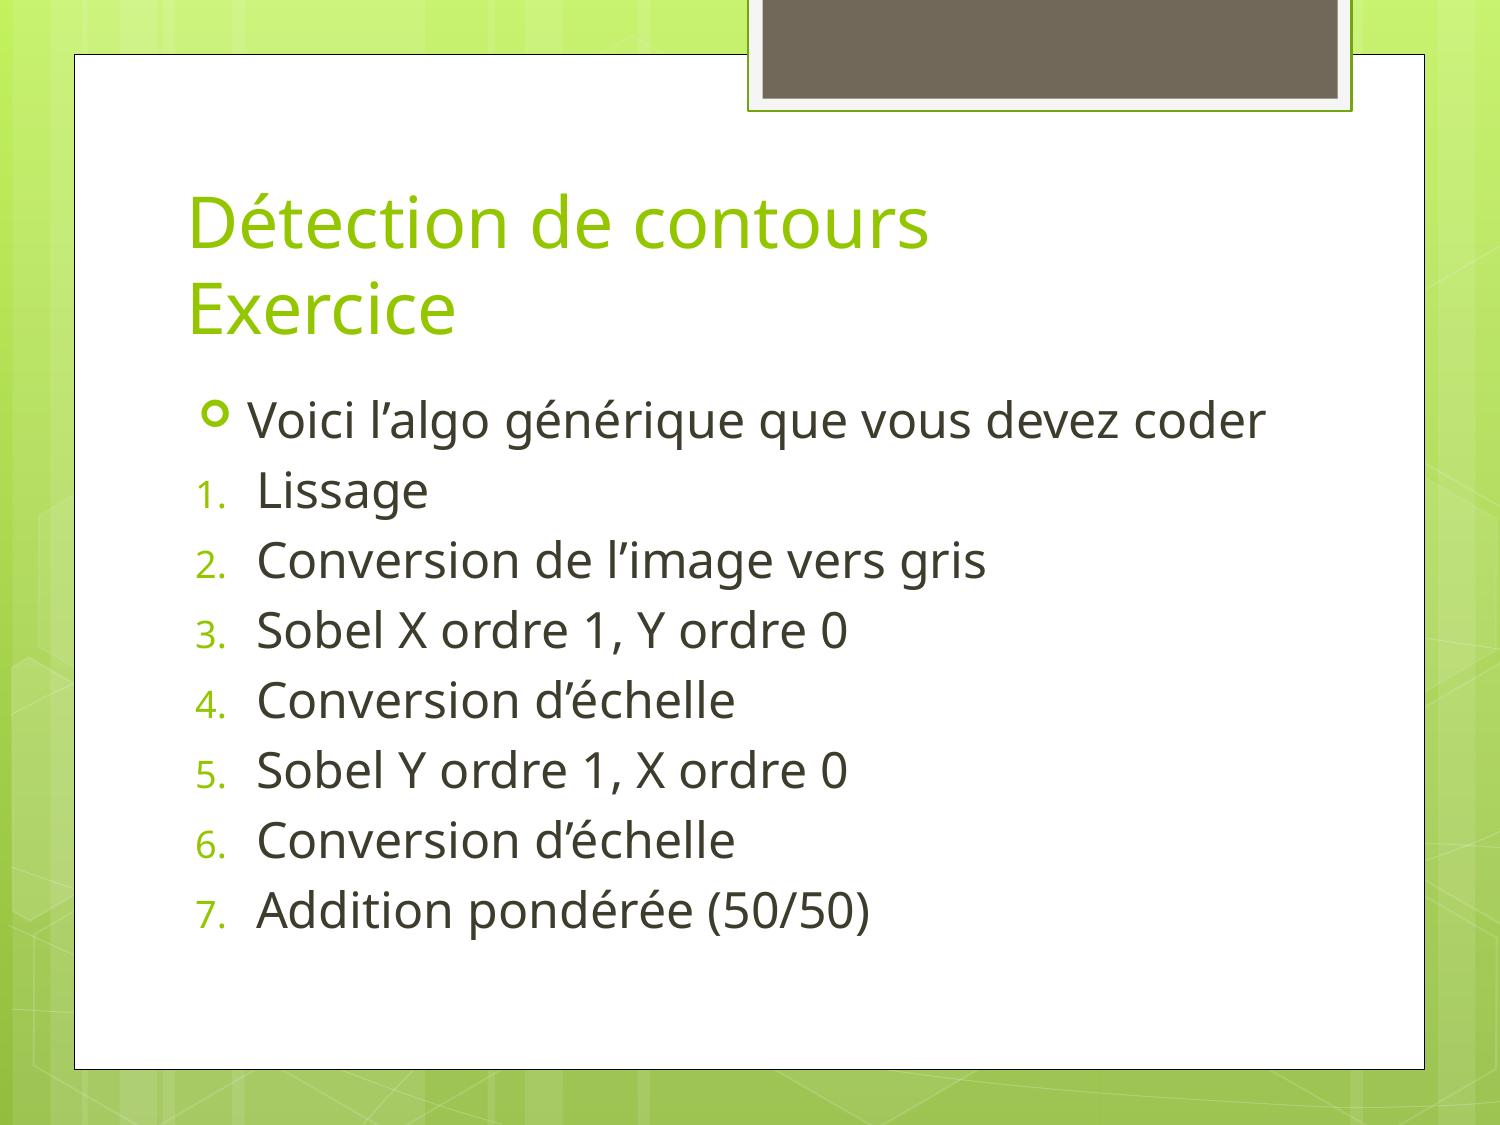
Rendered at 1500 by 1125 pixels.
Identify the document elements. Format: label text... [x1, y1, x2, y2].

list Voici l’algo générique que vous devez coder Lissage Conversion de l’image vers gris Sobel X ordre 1, Y ordre 0 Conversion d’échelle Sobel Y ordre 1, X ordre 0 Conversion d’échelle Addition pondérée (50/50) [171, 381, 1283, 957]
title Détection de contours Exercice [171, 168, 1324, 357]
